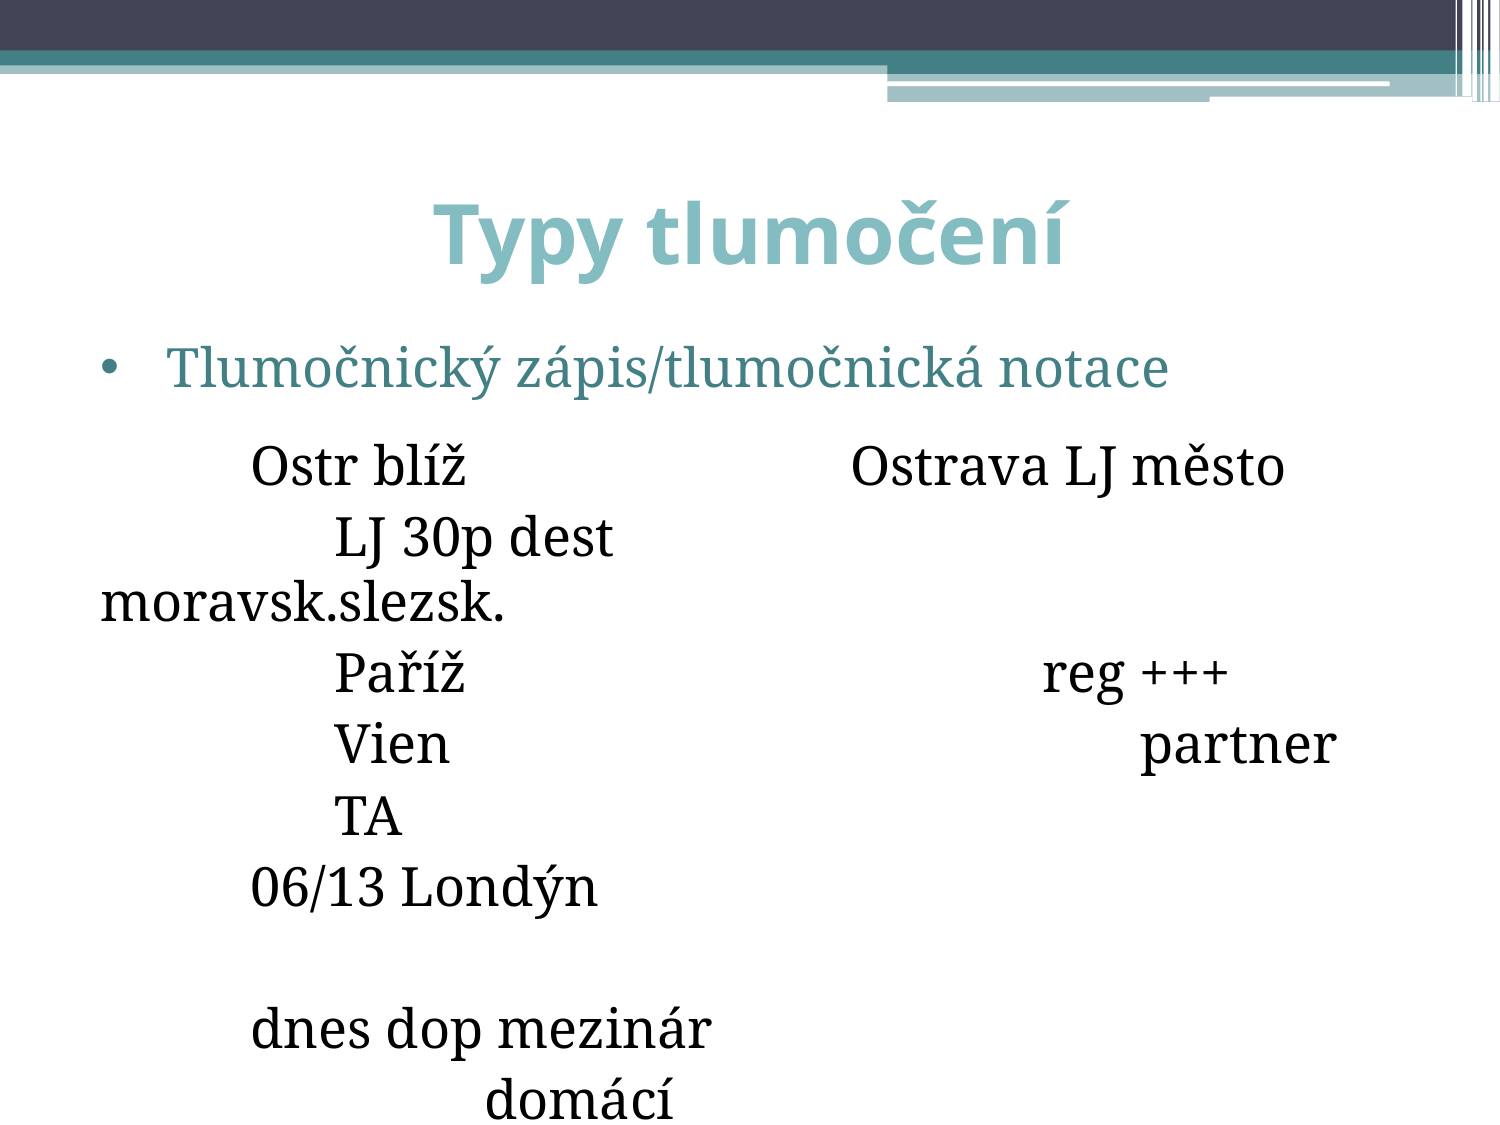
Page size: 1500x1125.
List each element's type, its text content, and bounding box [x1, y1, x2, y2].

list Tlumočnický zápis/tlumočnická notace Ostr blíž Ostrava LJ město LJ 30p dest moravsk.slezsk. Paříž reg +++ Vien partner TA 06/13 Londýn dnes dop mezinár domácí [76, 326, 1427, 1071]
title Typy tlumočení [75, 148, 1425, 315]
